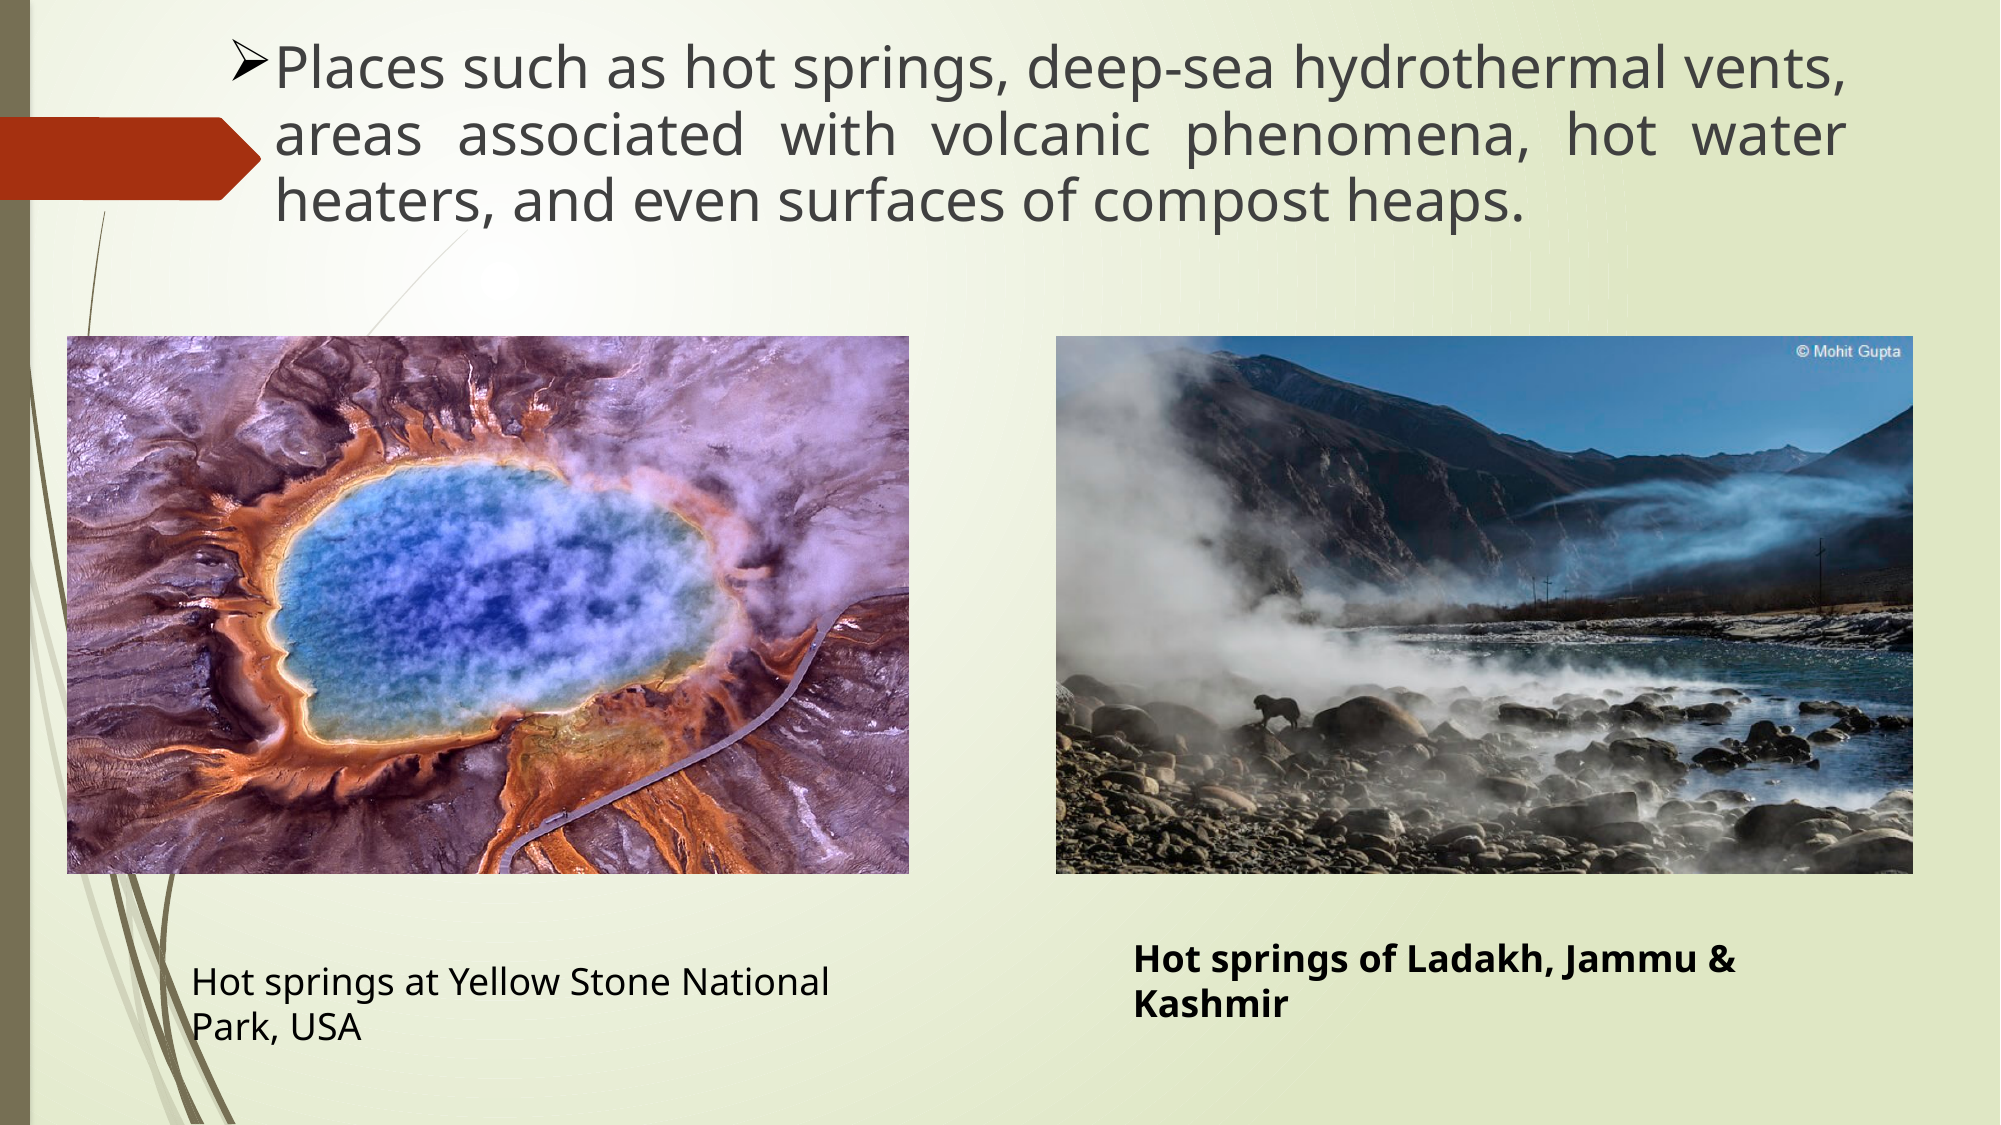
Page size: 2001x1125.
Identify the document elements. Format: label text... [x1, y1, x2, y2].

text_box Hot springs of Ladakh, Jammu & Kashmir [1118, 927, 1888, 1078]
picture [1056, 336, 1913, 875]
list Places such as hot springs, deep-sea hydrothermal vents, areas associated with volcanic phenomena, hot water heaters, and even surfaces of compost heaps. [137, 28, 1863, 1014]
picture [67, 336, 910, 875]
text_box Hot springs at Yellow Stone National Park, USA [176, 950, 859, 1056]
